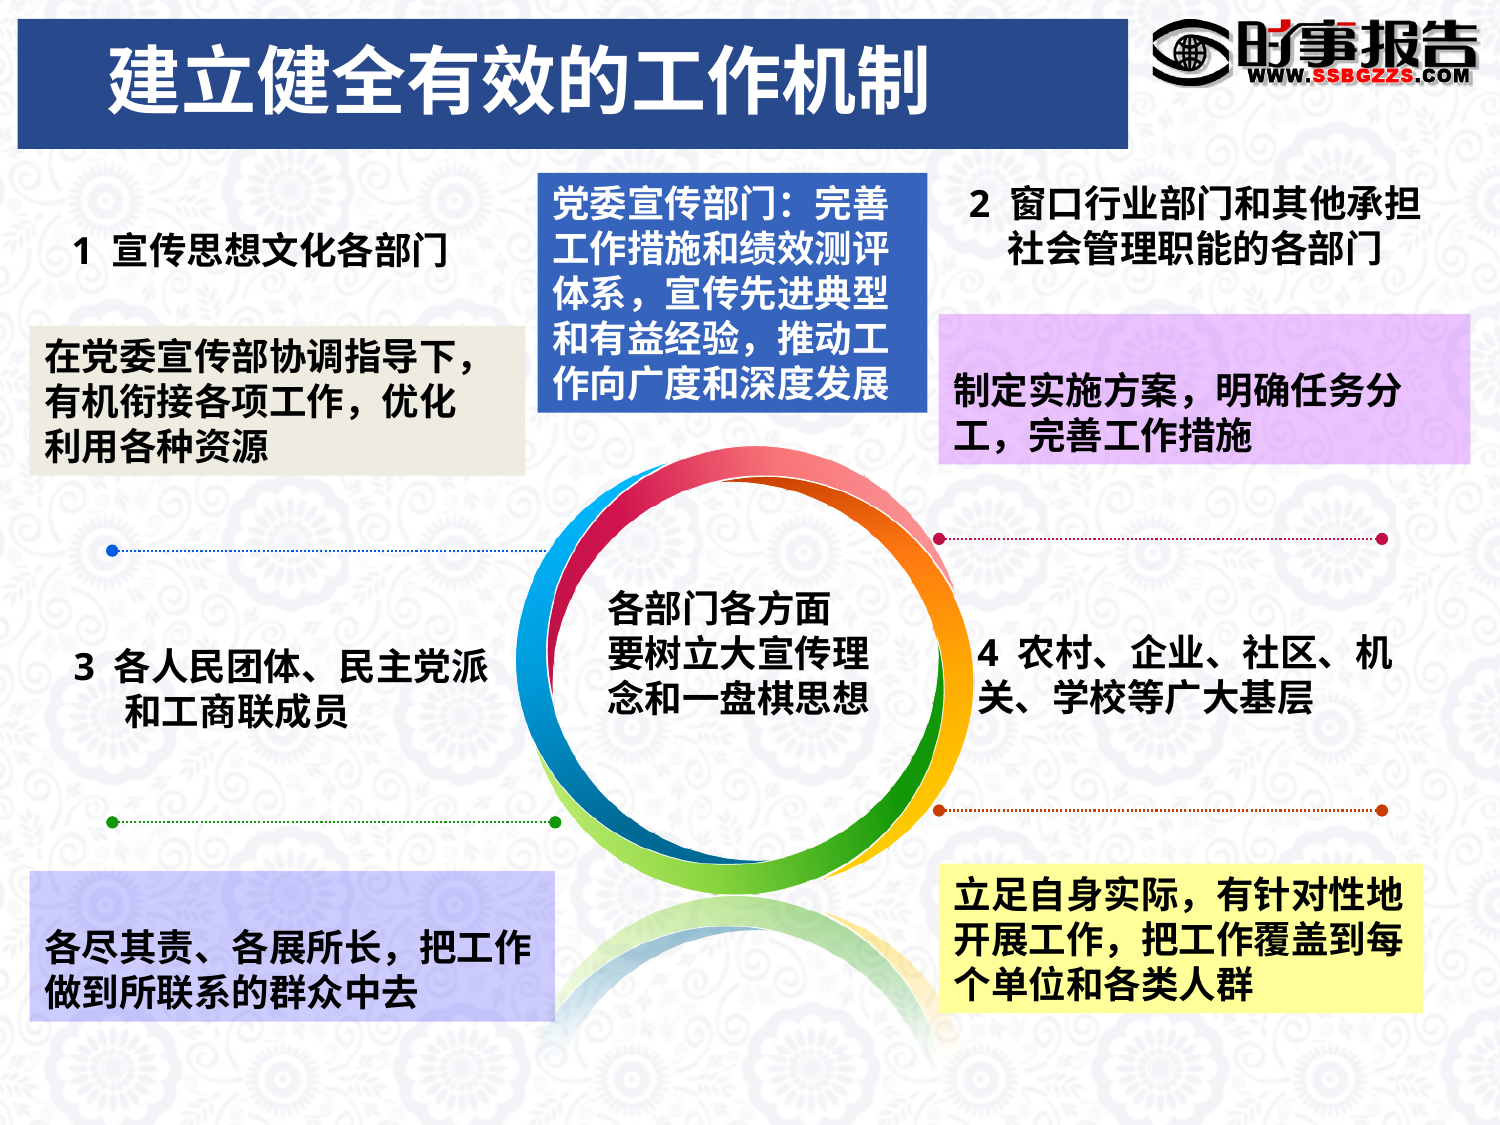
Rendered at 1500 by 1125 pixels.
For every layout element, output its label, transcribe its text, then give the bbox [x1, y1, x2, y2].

text_box 建立健全有效的工作机制 [5, 0, 1356, 171]
text_box 党委宣传部门：完善工作措施和绩效测评体系，宣传先进典型和有益经验，推动工作向广度和深度发展 [537, 172, 928, 413]
picture [0, 0, 1500, 1125]
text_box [174, 472, 619, 549]
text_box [29, 635, 556, 1055]
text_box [29, 219, 526, 521]
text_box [938, 621, 1454, 1059]
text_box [938, 172, 1471, 510]
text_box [111, 443, 1383, 1125]
